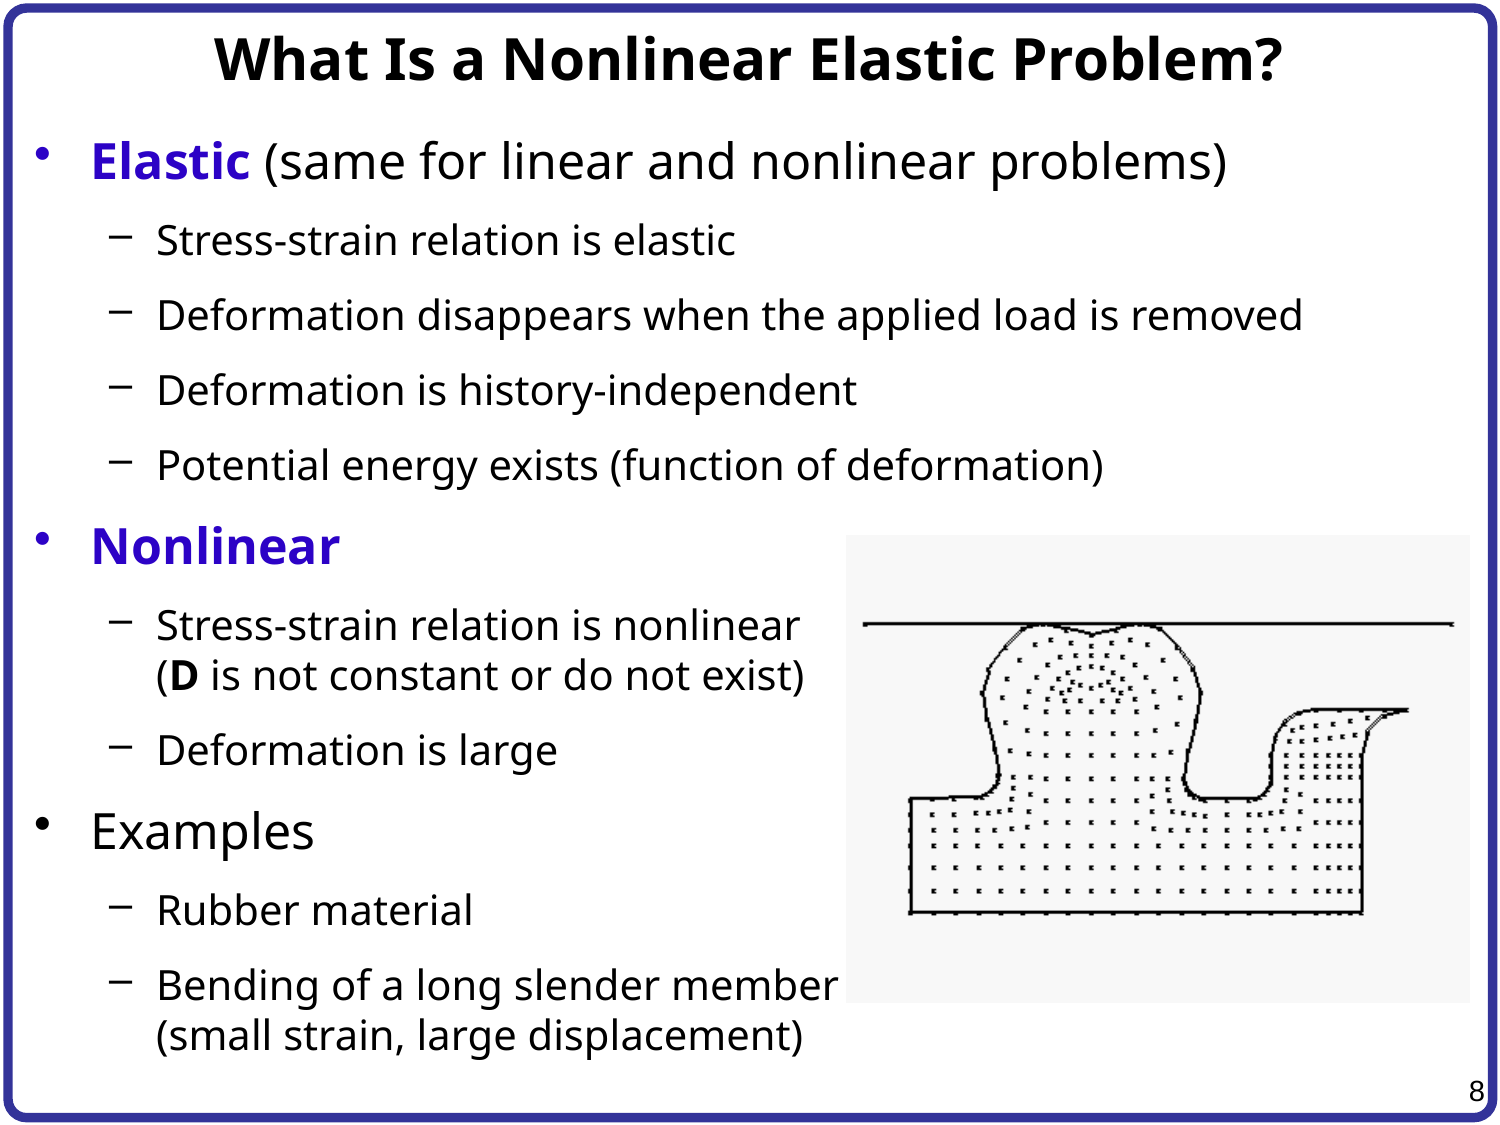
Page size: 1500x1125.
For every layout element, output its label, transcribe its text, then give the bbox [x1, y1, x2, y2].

list Elastic (same for linear and nonlinear problems) Stress-strain relation is elastic Deformation disappears when the applied load is removed Deformation is history-independent Potential energy exists (function of deformation) Nonlinear Stress-strain relation is nonlinear (D is not constant or do not exist) Deformation is large Examples Rubber material Bending of a long slender member (small strain, large displacement) [18, 121, 1481, 1097]
title What Is a Nonlinear Elastic Problem? [6, 7, 1492, 106]
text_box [845, 534, 1471, 1004]
